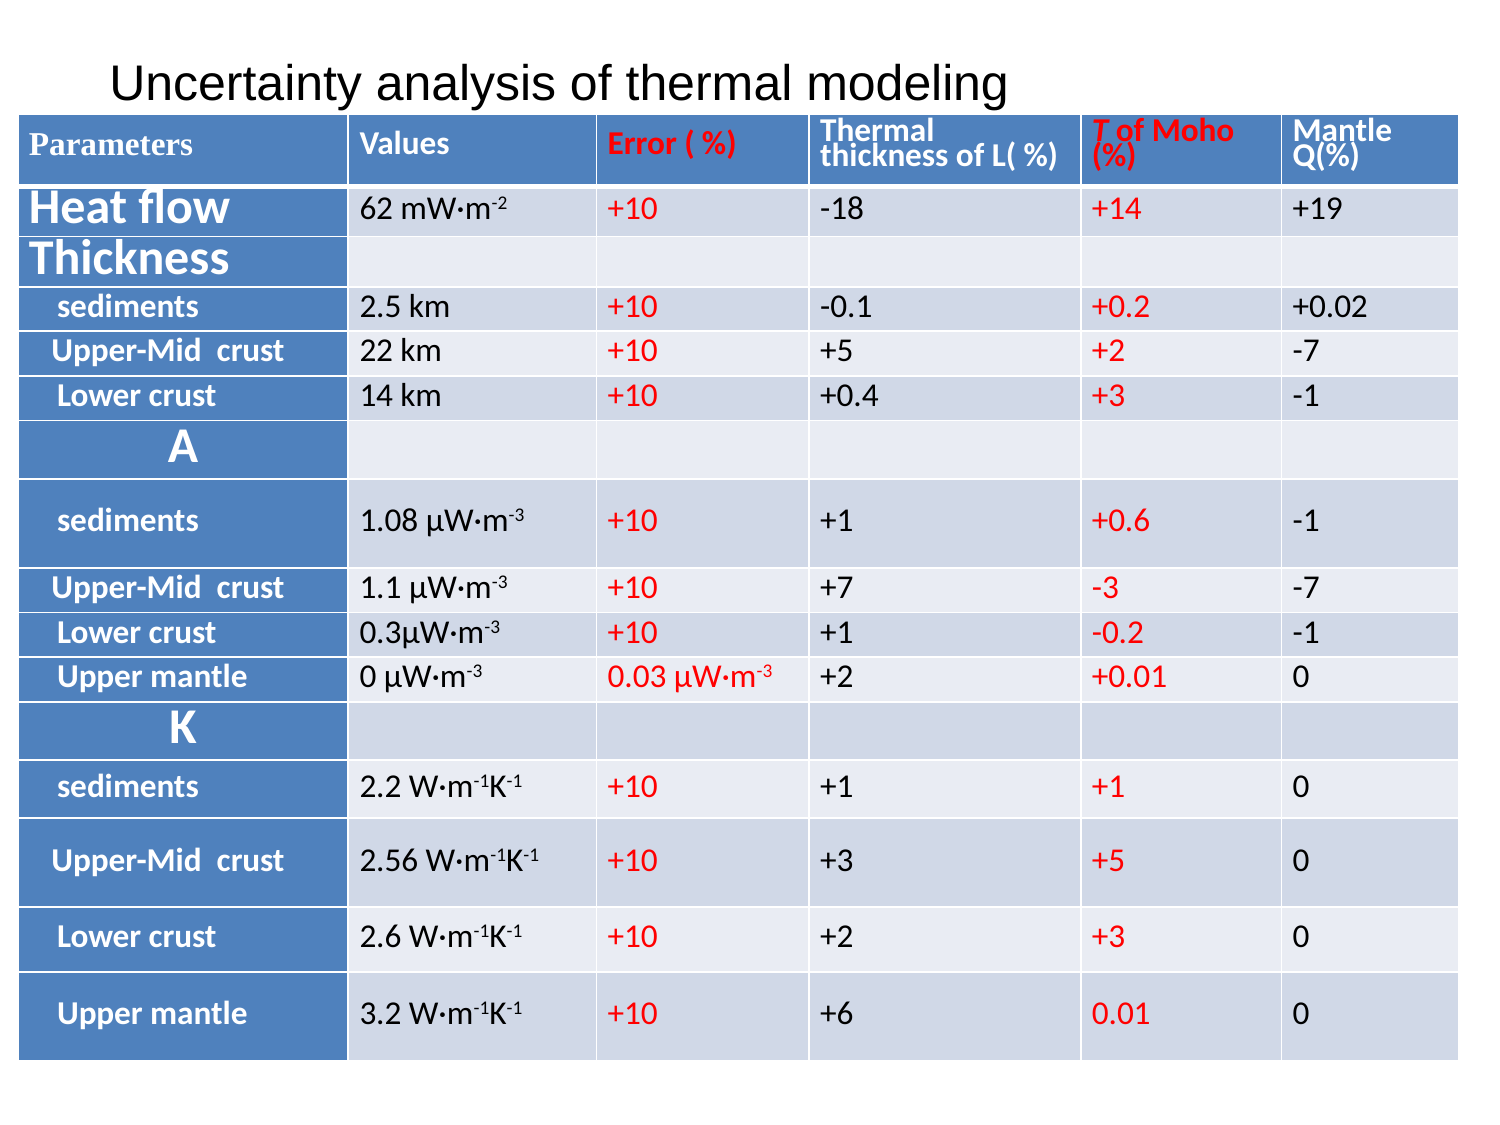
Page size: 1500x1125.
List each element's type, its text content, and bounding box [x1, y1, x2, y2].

table_cell +3 [810, 819, 1080, 906]
table_cell Heat flow [19, 189, 347, 236]
table_cell +0.02 [1282, 288, 1458, 330]
table_cell +10 [597, 288, 808, 330]
table_cell K [19, 703, 347, 759]
table_cell [1282, 237, 1458, 286]
table_cell +2 [1082, 332, 1281, 375]
table_cell +1 [810, 613, 1080, 656]
table_cell +3 [1082, 908, 1281, 971]
table_cell Upper-Mid crust [19, 332, 347, 375]
table_cell 2.5 km [349, 288, 596, 330]
table_cell Upper-Mid crust [19, 569, 347, 612]
table_cell -0.1 [810, 288, 1080, 330]
table_cell Lower crust [19, 613, 347, 656]
table_cell 2.6 W·m-1K-1 [349, 908, 596, 971]
table_cell 2.56 W·m-1K-1 [349, 819, 596, 906]
table_cell -0.2 [1082, 613, 1281, 656]
table_cell [1282, 421, 1458, 478]
table_header Parameters [19, 115, 347, 184]
table_cell Lower crust [19, 908, 347, 971]
table_cell [1282, 703, 1458, 759]
table_cell +10 [597, 377, 808, 420]
table_cell 3.2 W·m-1K-1 [349, 973, 596, 1060]
table_cell 2.2 W·m-1K-1 [349, 761, 596, 817]
table_cell sediments [19, 480, 347, 567]
table_cell +0.01 [1082, 658, 1281, 701]
table_cell 0.01 [1082, 973, 1281, 1060]
table_cell 0 [1282, 819, 1458, 906]
table_cell +19 [1282, 189, 1458, 236]
table_cell [597, 237, 808, 286]
table_cell +10 [597, 613, 808, 656]
table_cell [1082, 421, 1281, 478]
table_cell [810, 237, 1080, 286]
table_cell +6 [810, 973, 1080, 1060]
table_cell [349, 703, 596, 759]
table_cell 0.03 μW·m-3 [597, 658, 808, 701]
table_cell +10 [597, 819, 808, 906]
table_cell sediments [19, 761, 347, 817]
table_cell -1 [1282, 480, 1458, 567]
table_cell 22 km [349, 332, 596, 375]
table_cell +3 [1082, 377, 1281, 420]
table_cell -1 [1282, 377, 1458, 420]
table_cell +5 [810, 332, 1080, 375]
table_header T of Moho (%) [1082, 115, 1281, 184]
table_cell 1.08 μW·m-3 [349, 480, 596, 567]
table_cell +0.4 [810, 377, 1080, 420]
table_cell -18 [810, 189, 1080, 236]
table_cell -7 [1282, 569, 1458, 612]
table_cell -3 [1082, 569, 1281, 612]
table_cell [810, 421, 1080, 478]
text_box Uncertainty analysis of thermal modeling [93, 43, 1039, 118]
table_cell +5 [1082, 819, 1281, 906]
table_cell 0 [1282, 761, 1458, 817]
table_cell +2 [810, 658, 1080, 701]
table_cell +10 [597, 569, 808, 612]
table_cell +2 [810, 908, 1080, 971]
table_cell -1 [1282, 613, 1458, 656]
table_cell 0 [1282, 908, 1458, 971]
table_cell +10 [597, 761, 808, 817]
table_cell sediments [19, 288, 347, 330]
table_cell 1.1 μW·m-3 [349, 569, 596, 612]
table_cell +10 [597, 332, 808, 375]
table_cell +10 [597, 973, 808, 1060]
table_cell [1082, 703, 1281, 759]
table_cell 62 mW·m-2 [349, 189, 596, 236]
table_header Error ( %) [597, 118, 808, 184]
table_cell +1 [810, 761, 1080, 817]
table_cell Thickness [19, 237, 347, 286]
table_header Values [349, 118, 596, 184]
table_cell -7 [1282, 332, 1458, 375]
table_cell A [19, 421, 347, 478]
table_cell 0.3μW·m-3 [349, 613, 596, 656]
table_cell 0 [1282, 658, 1458, 701]
table_cell 0 μW·m-3 [349, 658, 596, 701]
table_cell +7 [810, 569, 1080, 612]
table_cell Upper mantle [19, 973, 347, 1060]
table_cell +0.6 [1082, 480, 1281, 567]
table_cell +1 [810, 480, 1080, 567]
table_cell +10 [597, 908, 808, 971]
table_cell [597, 421, 808, 478]
table_cell [349, 237, 596, 286]
table_cell +10 [597, 189, 808, 236]
table_header Mantle Q(%) [1282, 115, 1458, 184]
table_cell Upper mantle [19, 658, 347, 701]
table_cell +14 [1082, 189, 1281, 236]
table_cell 0 [1282, 973, 1458, 1060]
table_cell [810, 703, 1080, 759]
table_cell [1082, 237, 1281, 286]
table_cell [349, 421, 596, 478]
table_cell +0.2 [1082, 288, 1281, 330]
table_cell Lower crust [19, 377, 347, 420]
table_cell 14 km [349, 377, 596, 420]
table_cell +10 [597, 480, 808, 567]
table_cell +1 [1082, 761, 1281, 817]
table_header Thermal thickness of L( %) [810, 115, 1080, 184]
table_cell [597, 703, 808, 759]
table_cell Upper-Mid crust [19, 819, 347, 906]
